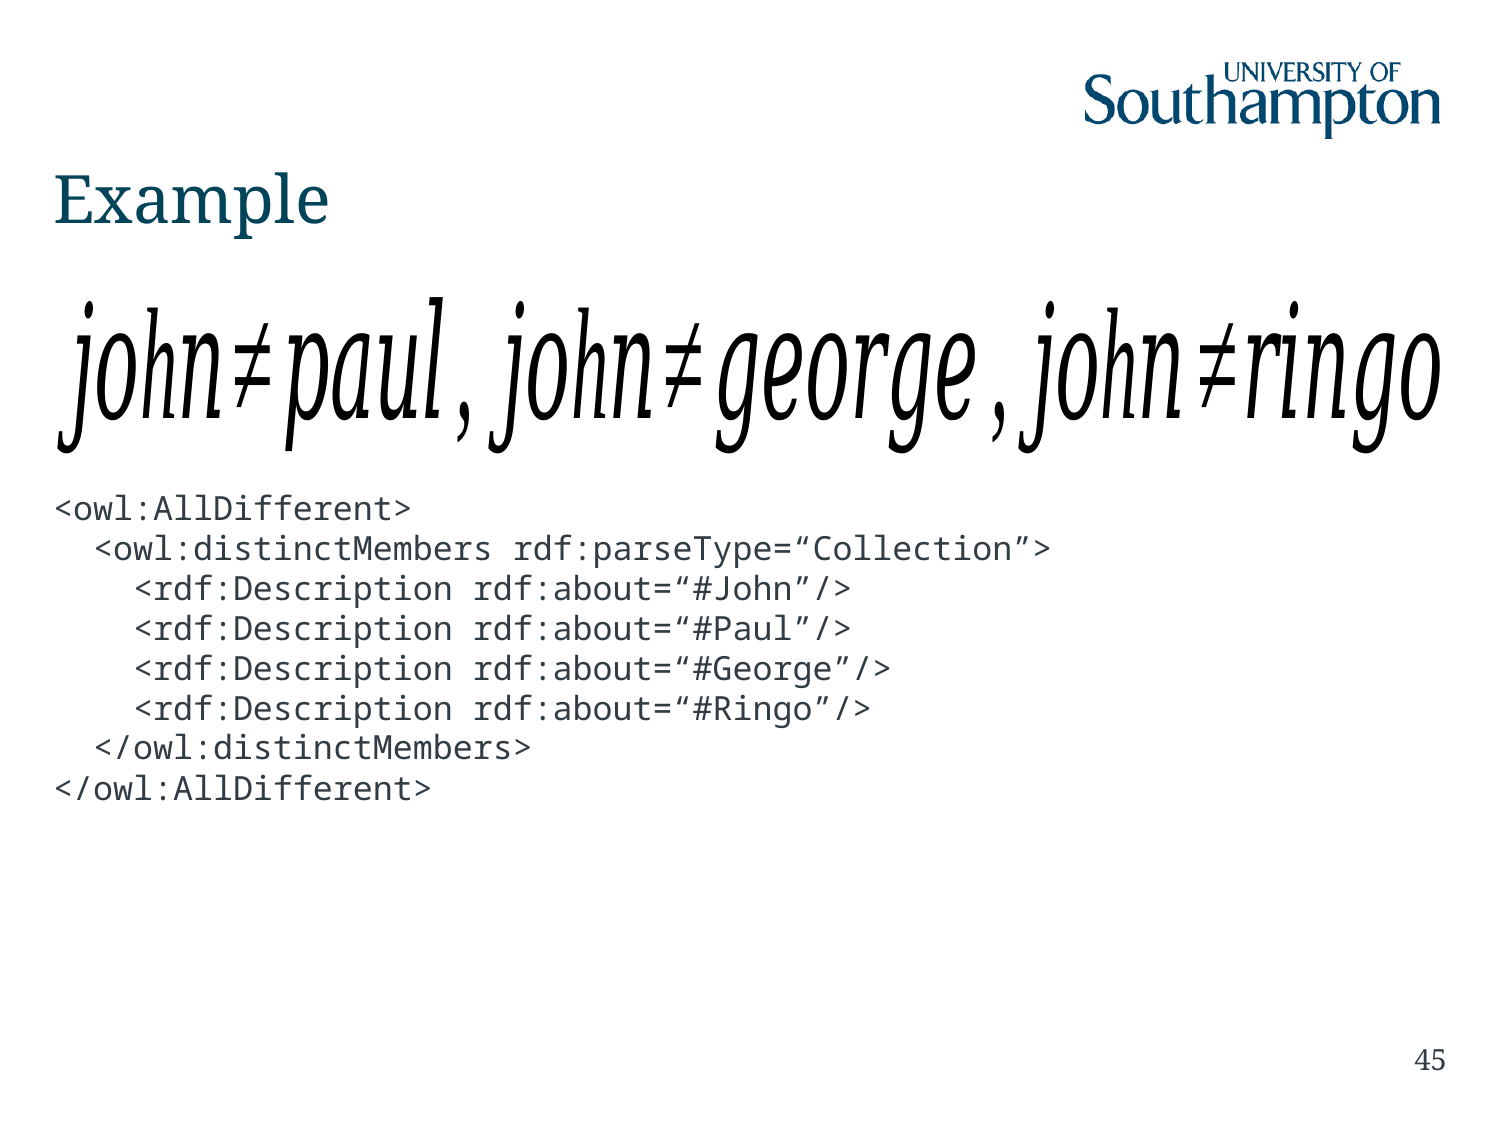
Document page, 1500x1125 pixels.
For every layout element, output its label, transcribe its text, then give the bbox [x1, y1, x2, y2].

list <owl:AllDifferent> <owl:distinctMembers rdf:parseType=“Collection”> <rdf:Description rdf:about=“#John”/> <rdf:Description rdf:about=“#Paul”/> <rdf:Description rdf:about=“#George”/> <rdf:Description rdf:about=“#Ringo”/> </owl:distinctMembers> </owl:AllDifferent> [52, 479, 1448, 1012]
slide_number 45 [1328, 1033, 1448, 1083]
title Example [52, 148, 1448, 256]
picture [1085, 62, 1440, 139]
